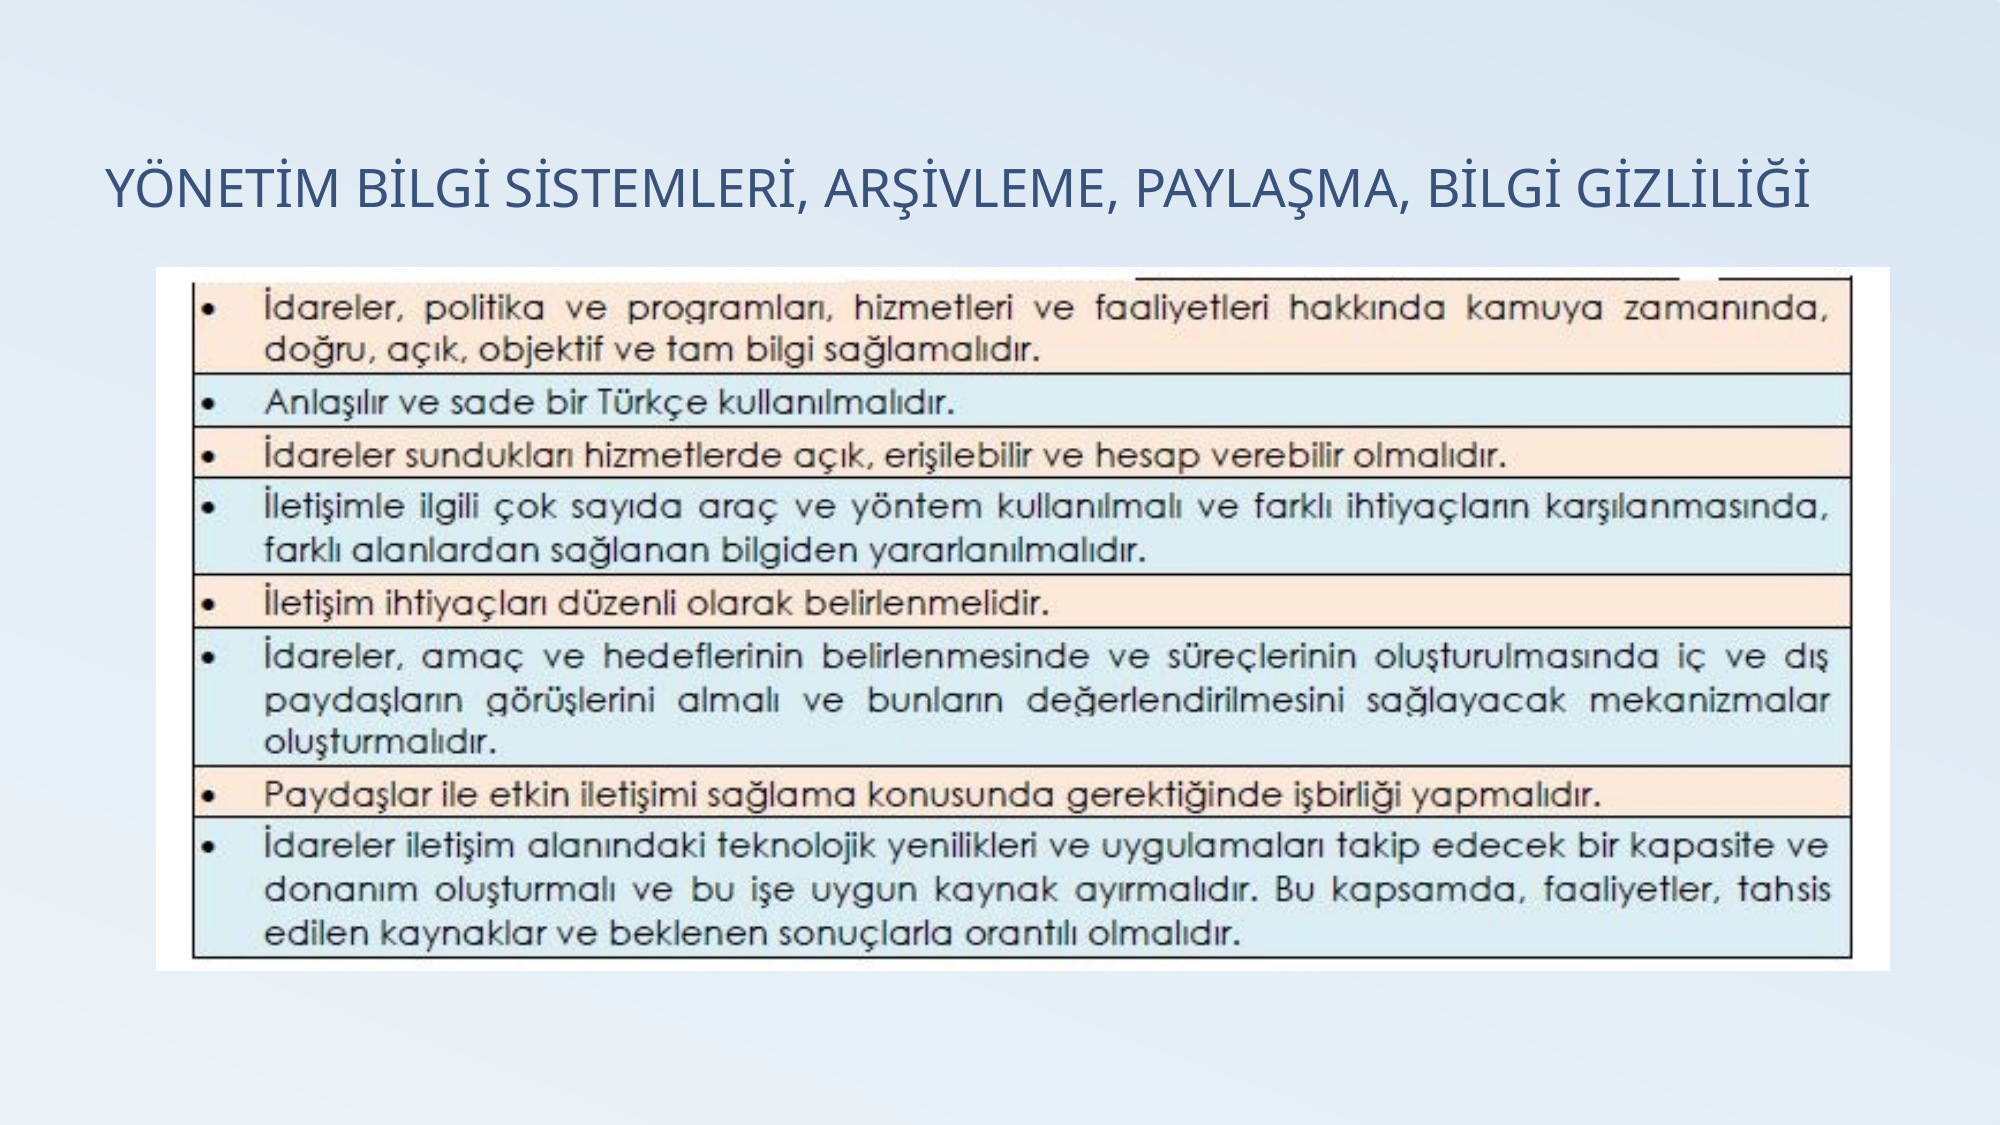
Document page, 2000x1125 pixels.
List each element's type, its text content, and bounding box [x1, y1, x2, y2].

picture [155, 267, 1890, 971]
title YÖNETİM BİLGİ SİSTEMLERİ, ARŞİVLEME, PAYLAŞMA, BİLGİ GİZLİLİĞİ [90, 113, 1890, 289]
